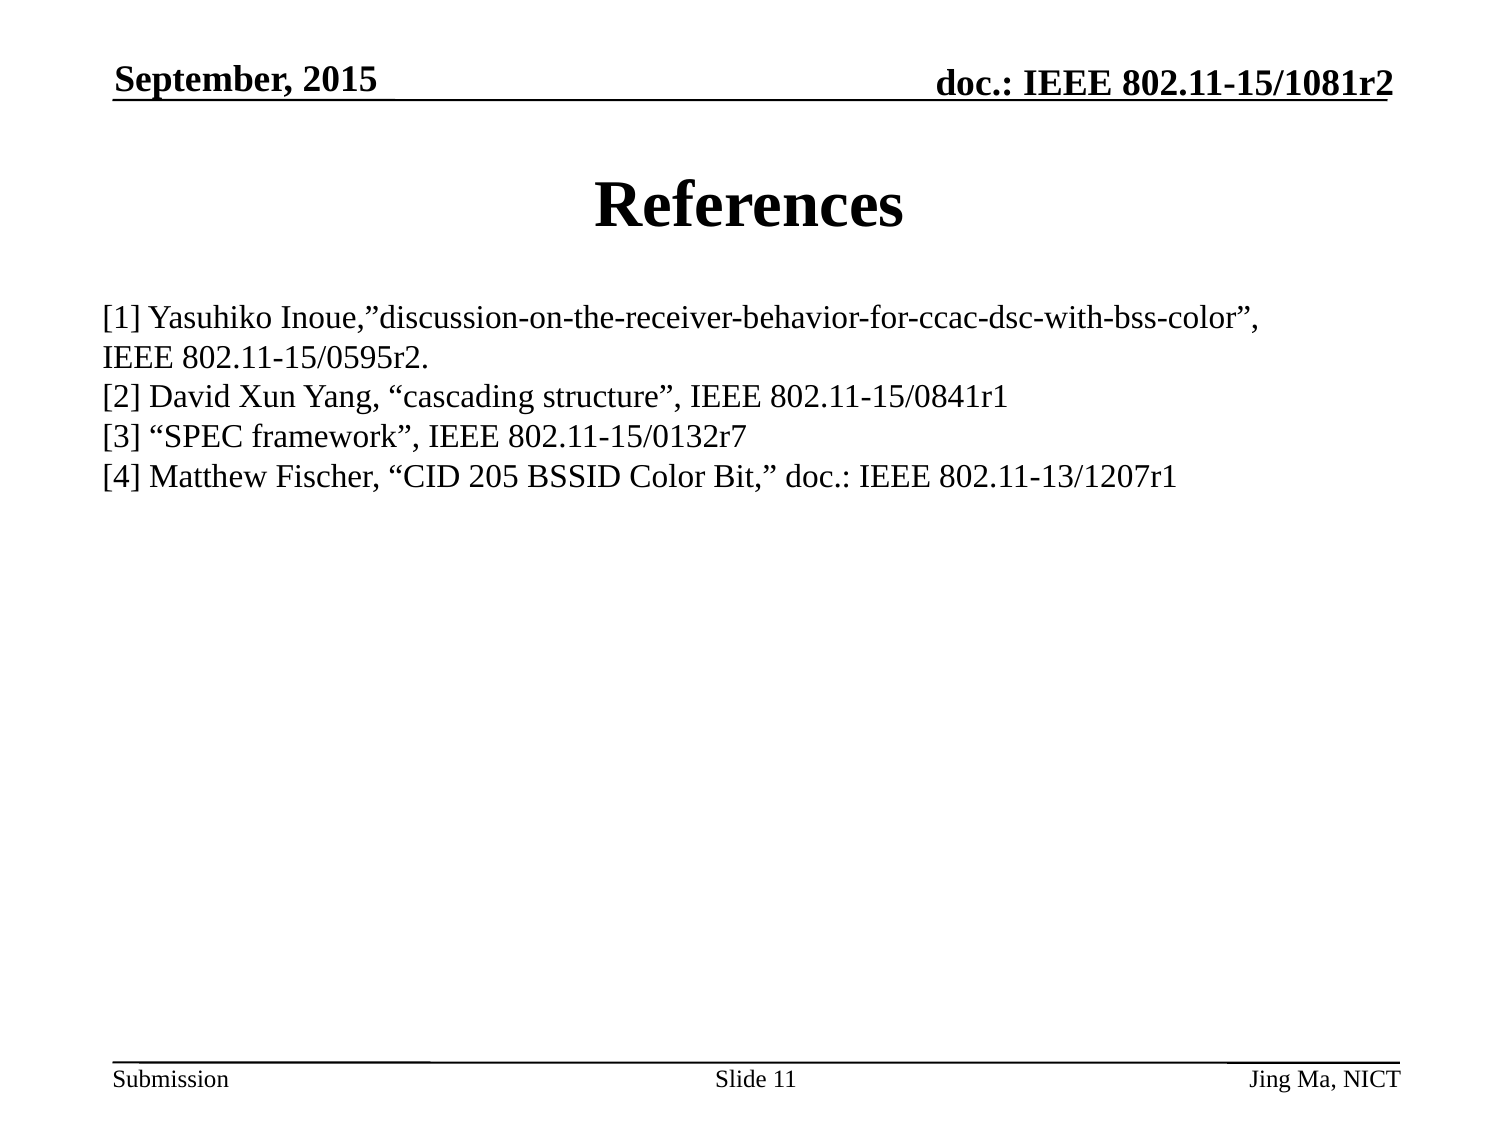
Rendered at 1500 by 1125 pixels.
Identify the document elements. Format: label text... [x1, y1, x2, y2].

footer Jing Ma, NICT [878, 1061, 1402, 1093]
title References [112, 112, 1388, 288]
slide_number Slide 11 [712, 1061, 800, 1123]
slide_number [114, 54, 493, 100]
text_box [1] Yasuhiko Inoue,”discussion-on-the-receiver-behavior-for-ccac-dsc-with-bss-color”, IEEE 802.11-15/0595r2. [2] David Xun Yang, “cascading structure”, IEEE 802.11-15/0841r1 [3] “SPEC framework”, IEEE 802.11-15/0132r7 [4] Matthew Fischer, “CID 205 BSSID Color Bit,” doc.: IEEE 802.11-13/1207r1 [87, 287, 1329, 502]
